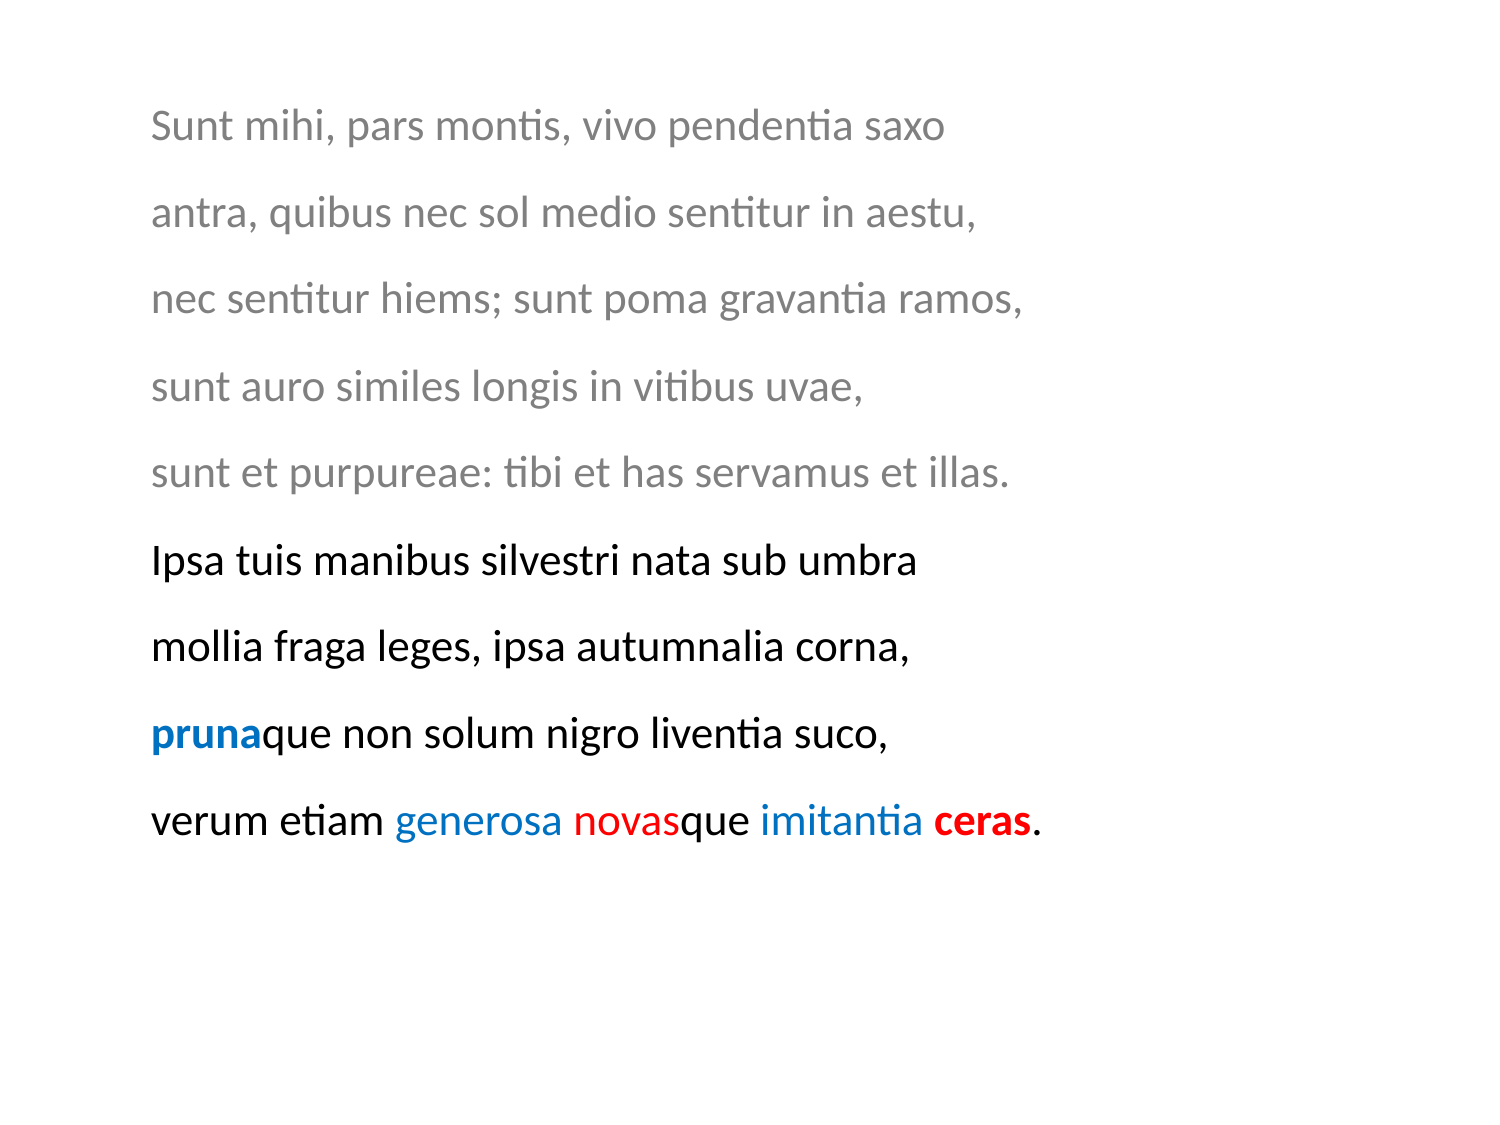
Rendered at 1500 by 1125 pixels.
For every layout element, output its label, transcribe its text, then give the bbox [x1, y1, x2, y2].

list Sunt mihi, pars montis, vivo pendentia saxo antra, quibus nec sol medio sentitur in aestu, nec sentitur hiems; sunt poma gravantia ramos, sunt auro similes longis in vitibus uvae, sunt et purpureae: tibi et has servamus et illas. Ipsa tuis manibus silvestri nata sub umbra mollia fraga leges, ipsa autumnalia corna, prunaque non solum nigro liventia suco, verum etiam generosa novasque imitantia ceras. Nec tibi castaneae me coniuge, nec tibi deerunt arbutei fetus: omnis tibi serviet arbor. [135, 54, 1425, 1035]
